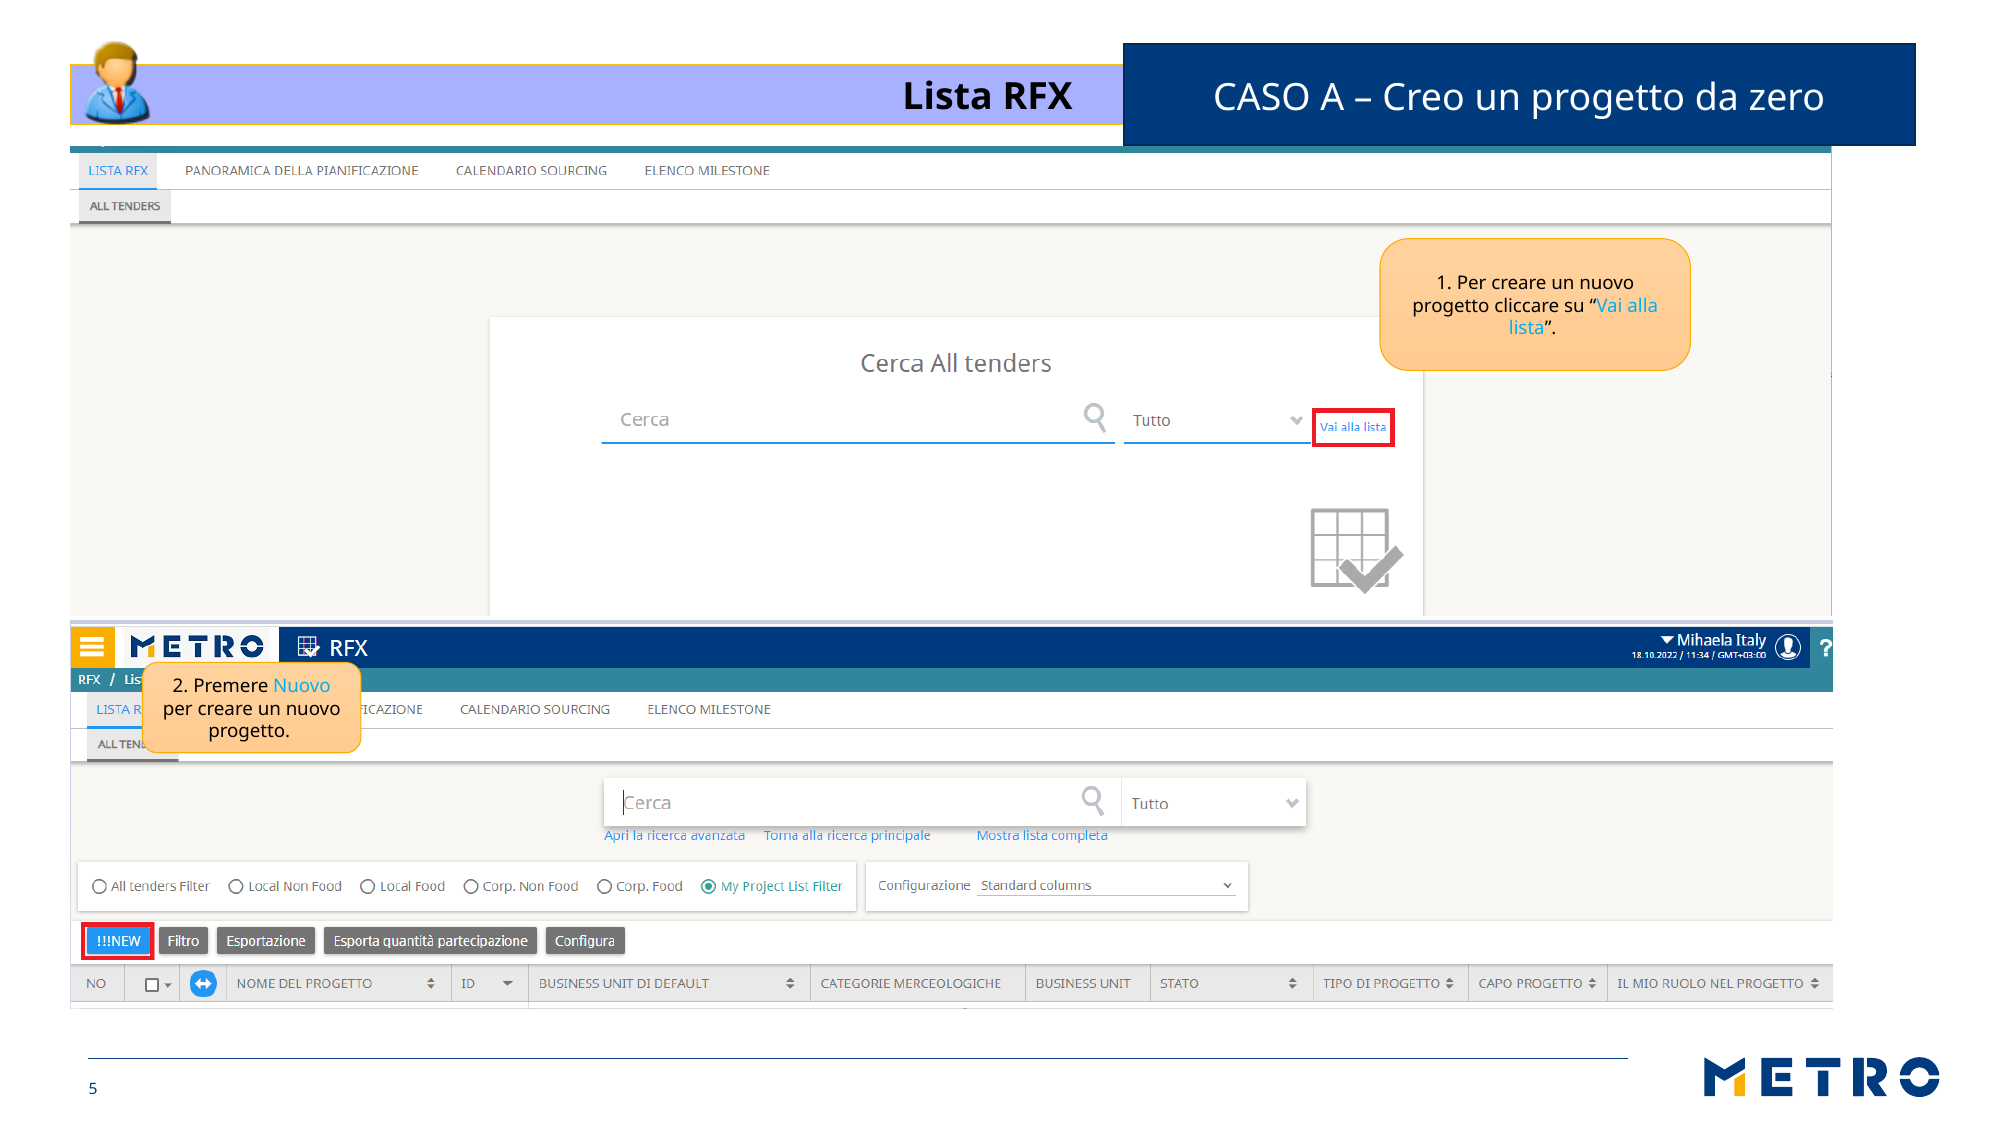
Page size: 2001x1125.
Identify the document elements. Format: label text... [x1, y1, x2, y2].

text_box Lista RFX [70, 64, 78, 125]
picture [78, 40, 157, 126]
text_box Lista RFX [157, 64, 1123, 125]
slide_number 5 [88, 1079, 124, 1115]
text_box CASO A – Creo un progetto da zero [1123, 43, 1916, 146]
picture [70, 620, 1833, 1009]
picture [70, 146, 1832, 616]
